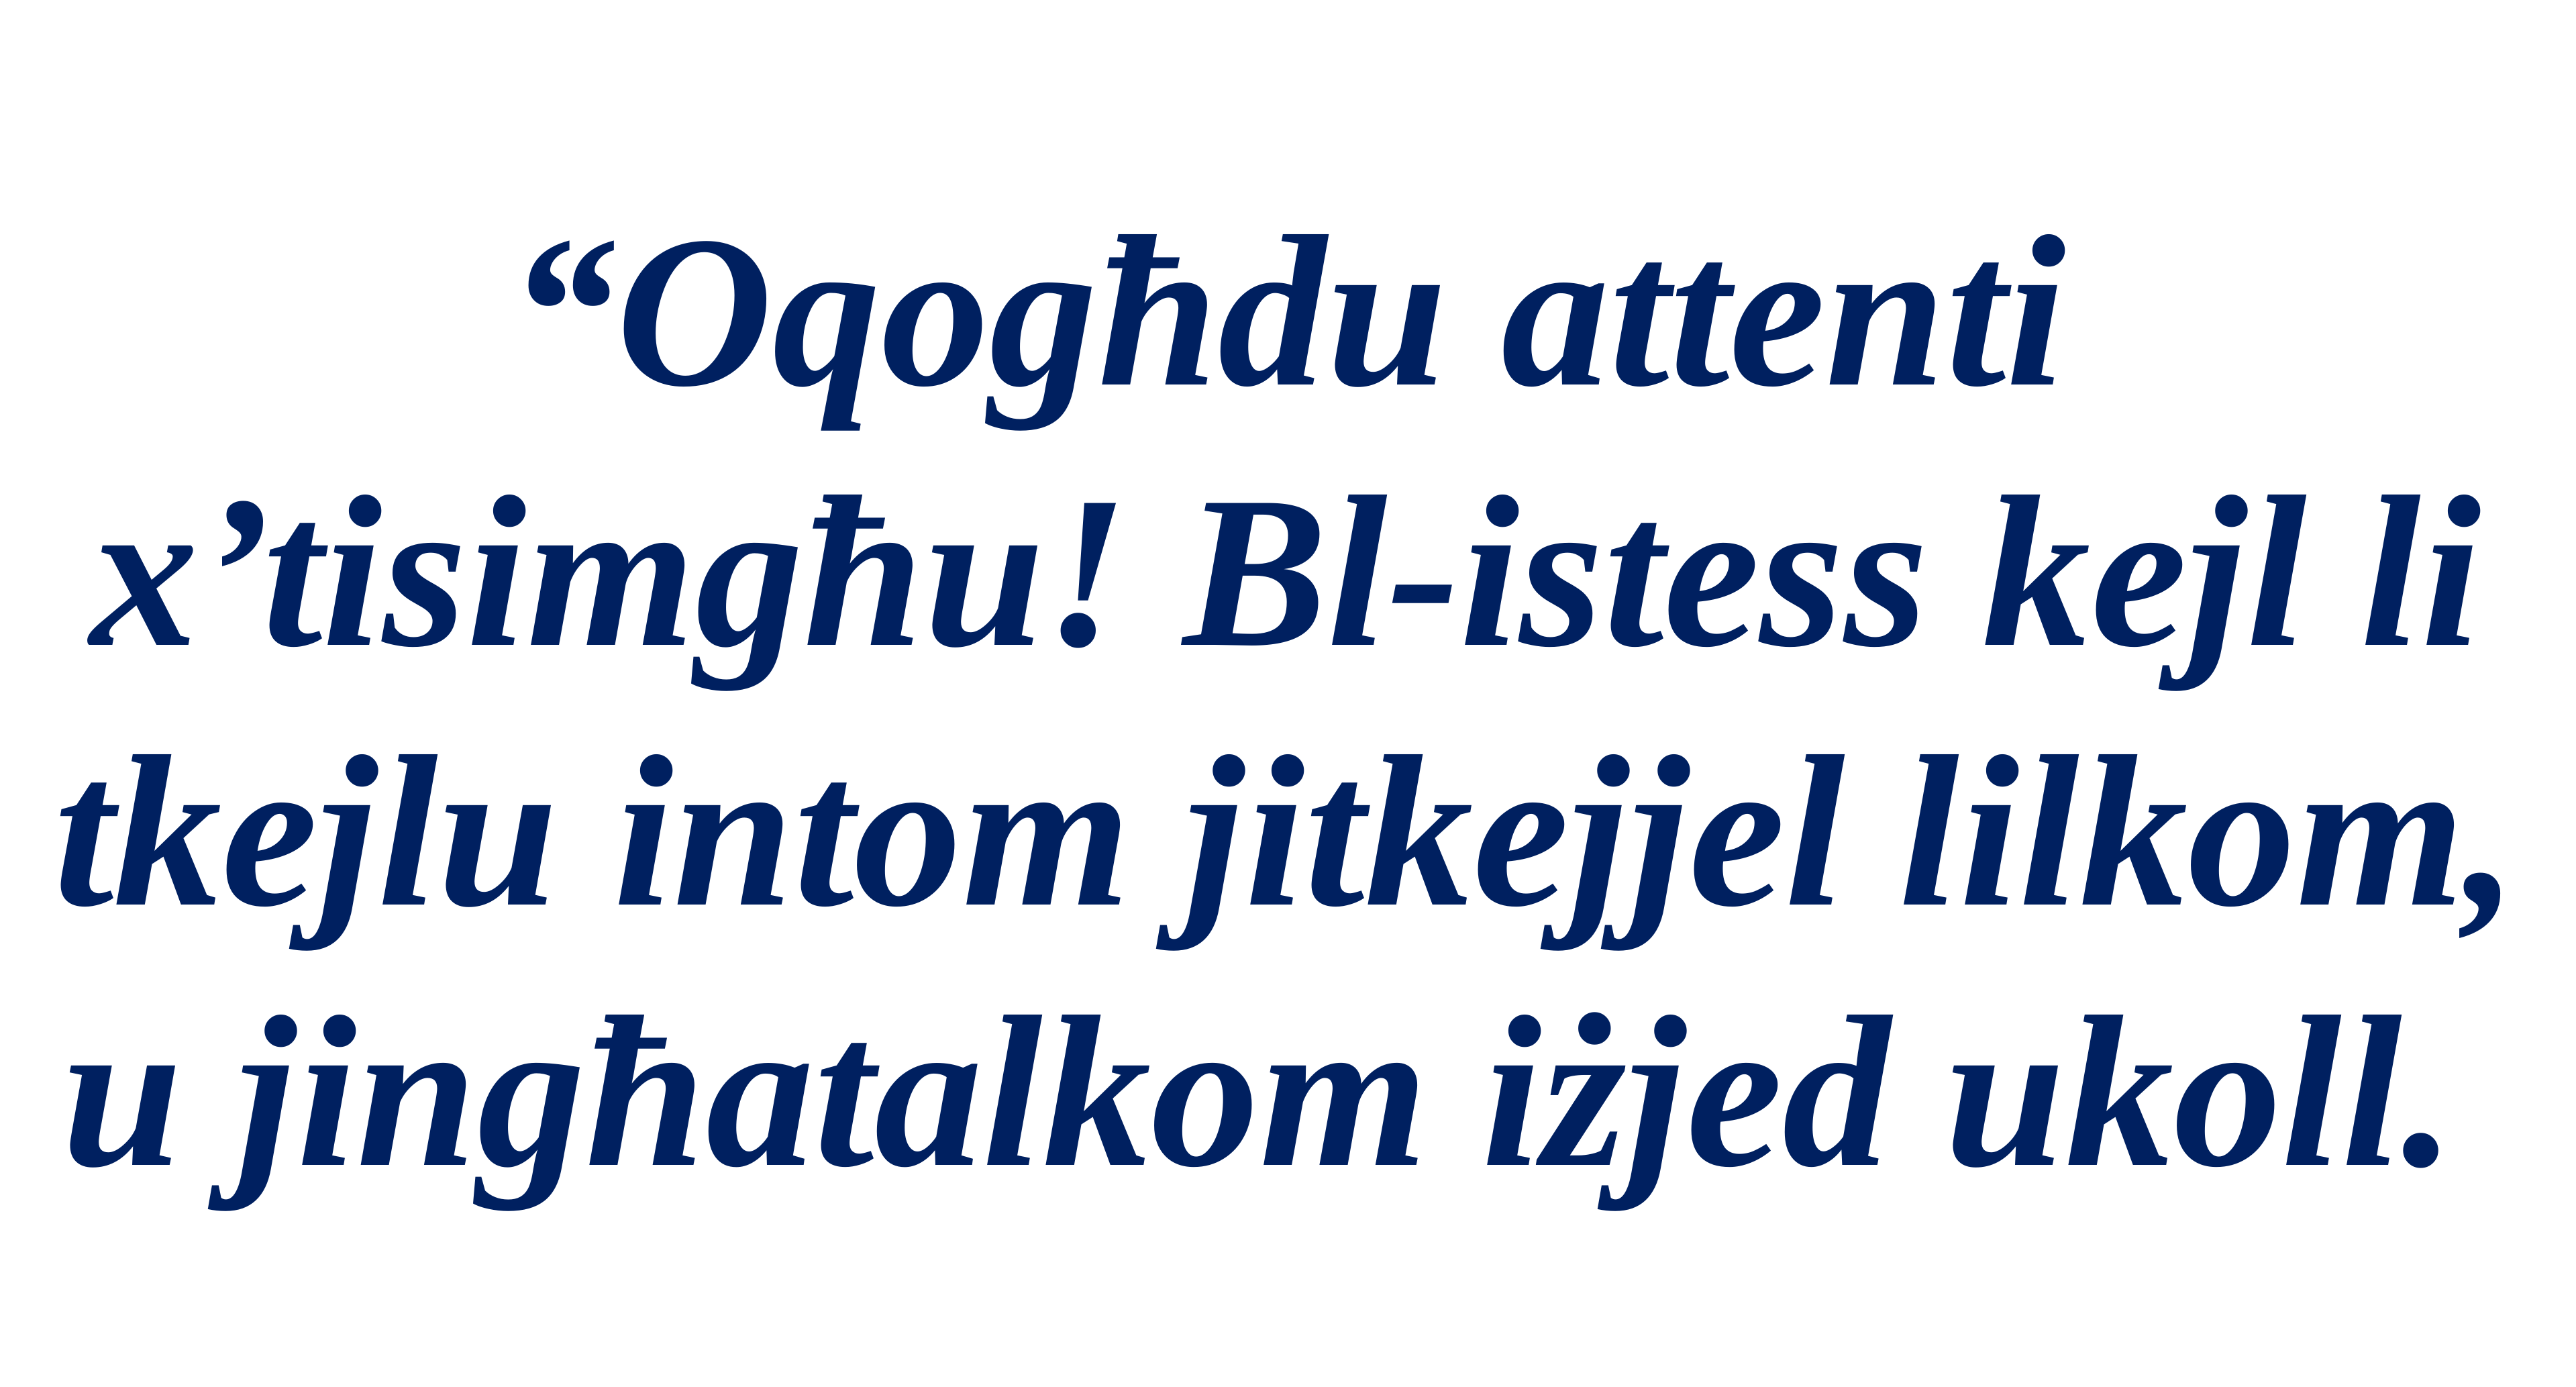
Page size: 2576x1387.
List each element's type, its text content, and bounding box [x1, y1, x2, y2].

text_box “Oqogħdu attenti x’tisimgħu! Bl-istess kejl li tkejlu intom jitkejjel lilkom, u jingħatalkom iżjed ukoll. [42, 163, 2533, 1213]
